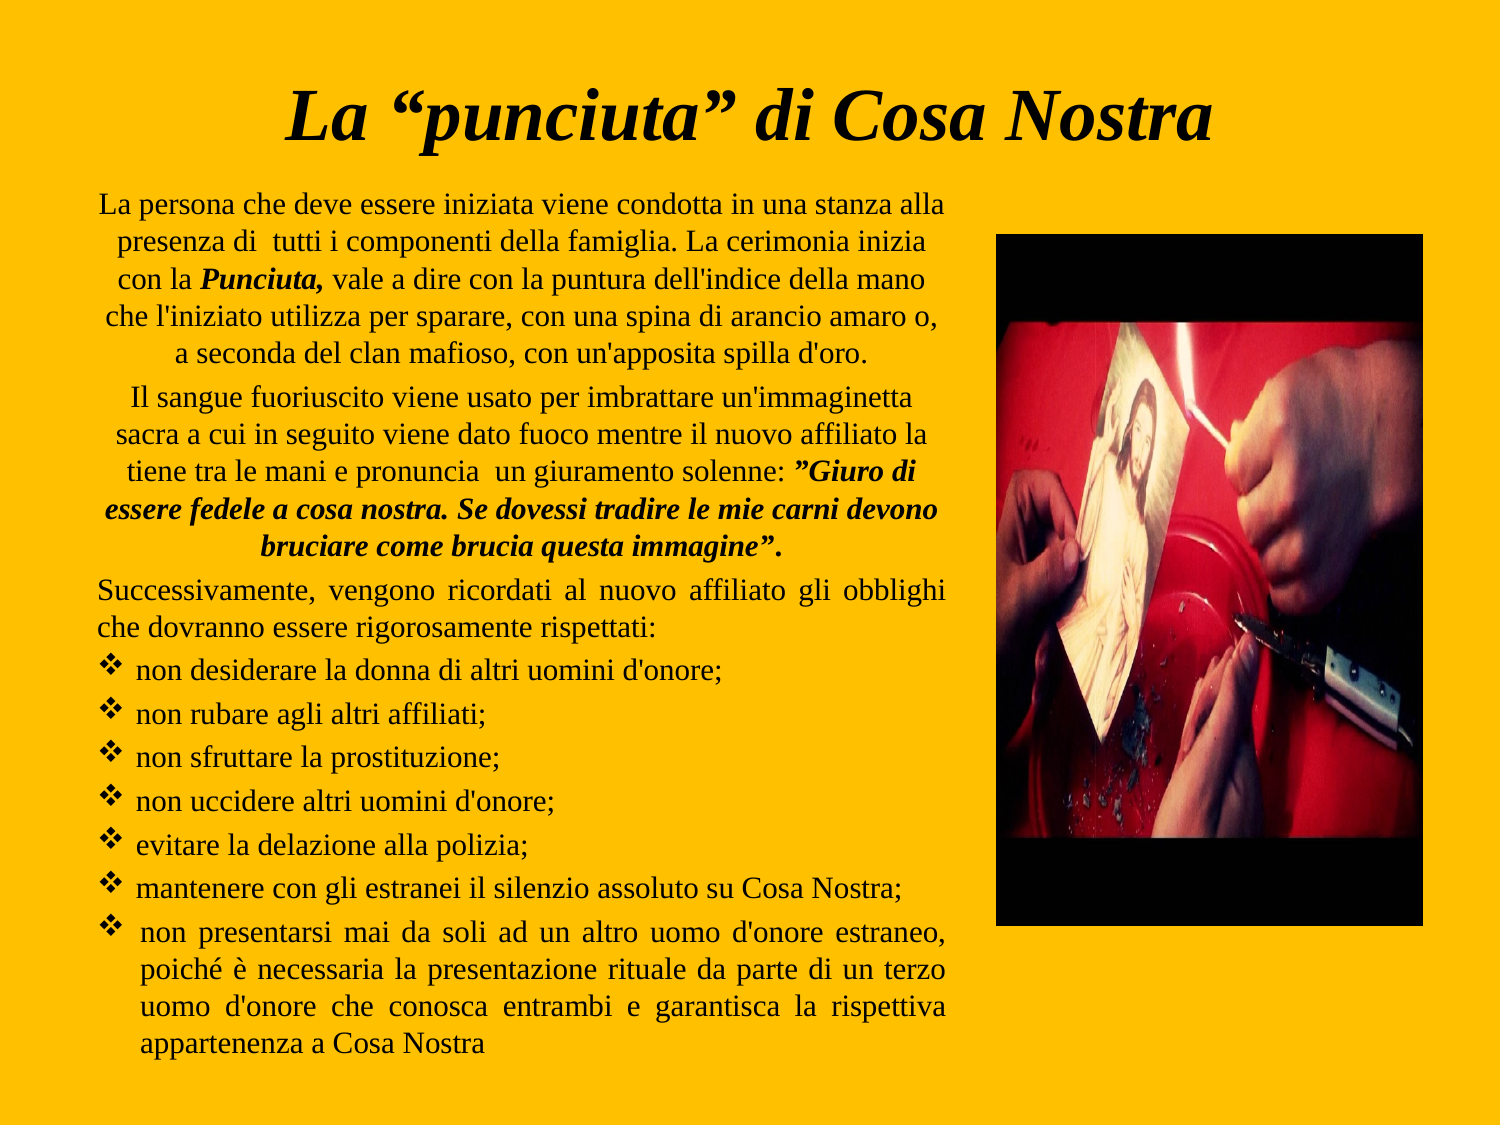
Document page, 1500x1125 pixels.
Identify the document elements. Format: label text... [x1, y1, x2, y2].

picture [995, 234, 1424, 926]
title La “punciuta” di Cosa Nostra [210, 45, 1289, 176]
list La persona che deve essere iniziata viene condotta in una stanza alla presenza di tutti i componenti della famiglia. La cerimonia inizia con la Punciuta, vale a dire con la puntura dell'indice della mano che l'iniziato utilizza per sparare, con una spina di arancio amaro o, a seconda del clan mafioso, con un'apposita spilla d'oro. Il sangue fuoriuscito viene usato per imbrattare un'immaginetta sacra a cui in seguito viene dato fuoco mentre il nuovo affiliato la tiene tra le mani e pronuncia un giuramento solenne: ”Giuro di essere fedele a cosa nostra. Se dovessi tradire le mie carni devono bruciare come brucia questa immagine”. Successivamente, vengono ricordati al nuovo affiliato gli obblighi che dovranno essere rigorosamente rispettati: non desiderare la donna di altri uomini d'onore; non rubare agli altri affiliati; non sfruttare la prostituzione; non uccidere altri uomini d'onore; evitare la delazione alla polizia; mantenere con gli estranei il silenzio assoluto su Cosa Nostra; non presentarsi mai da soli ad un altro uomo d'onore estraneo, poiché è necessaria la presentazione rituale da parte di un terzo uomo d'onore che conosca entrambi e garantisca la rispettiva appartenenza a Cosa Nostra [82, 175, 961, 1079]
